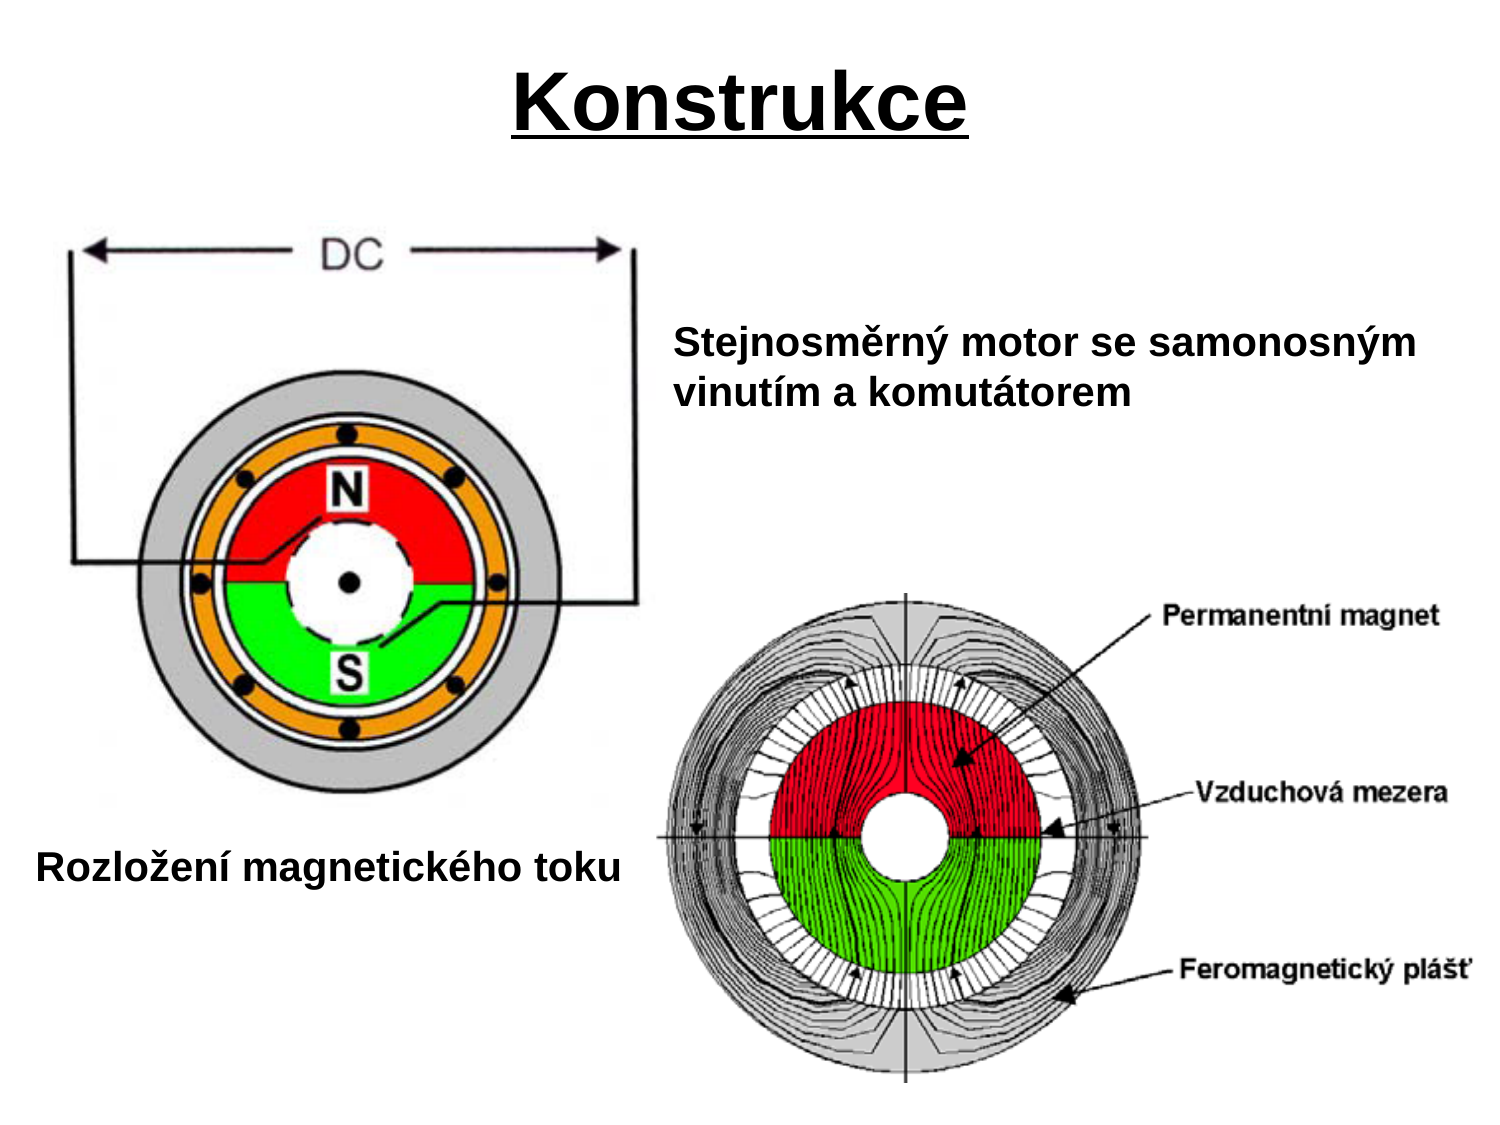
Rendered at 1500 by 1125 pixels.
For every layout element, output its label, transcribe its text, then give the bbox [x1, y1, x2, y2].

title Konstrukce [64, 45, 1415, 149]
picture [53, 219, 1483, 1083]
text_box Stejnosměrný motor se samonosným vinutím a komutátorem [667, 308, 1436, 421]
text_box Rozložení magnetického toku [29, 834, 644, 896]
